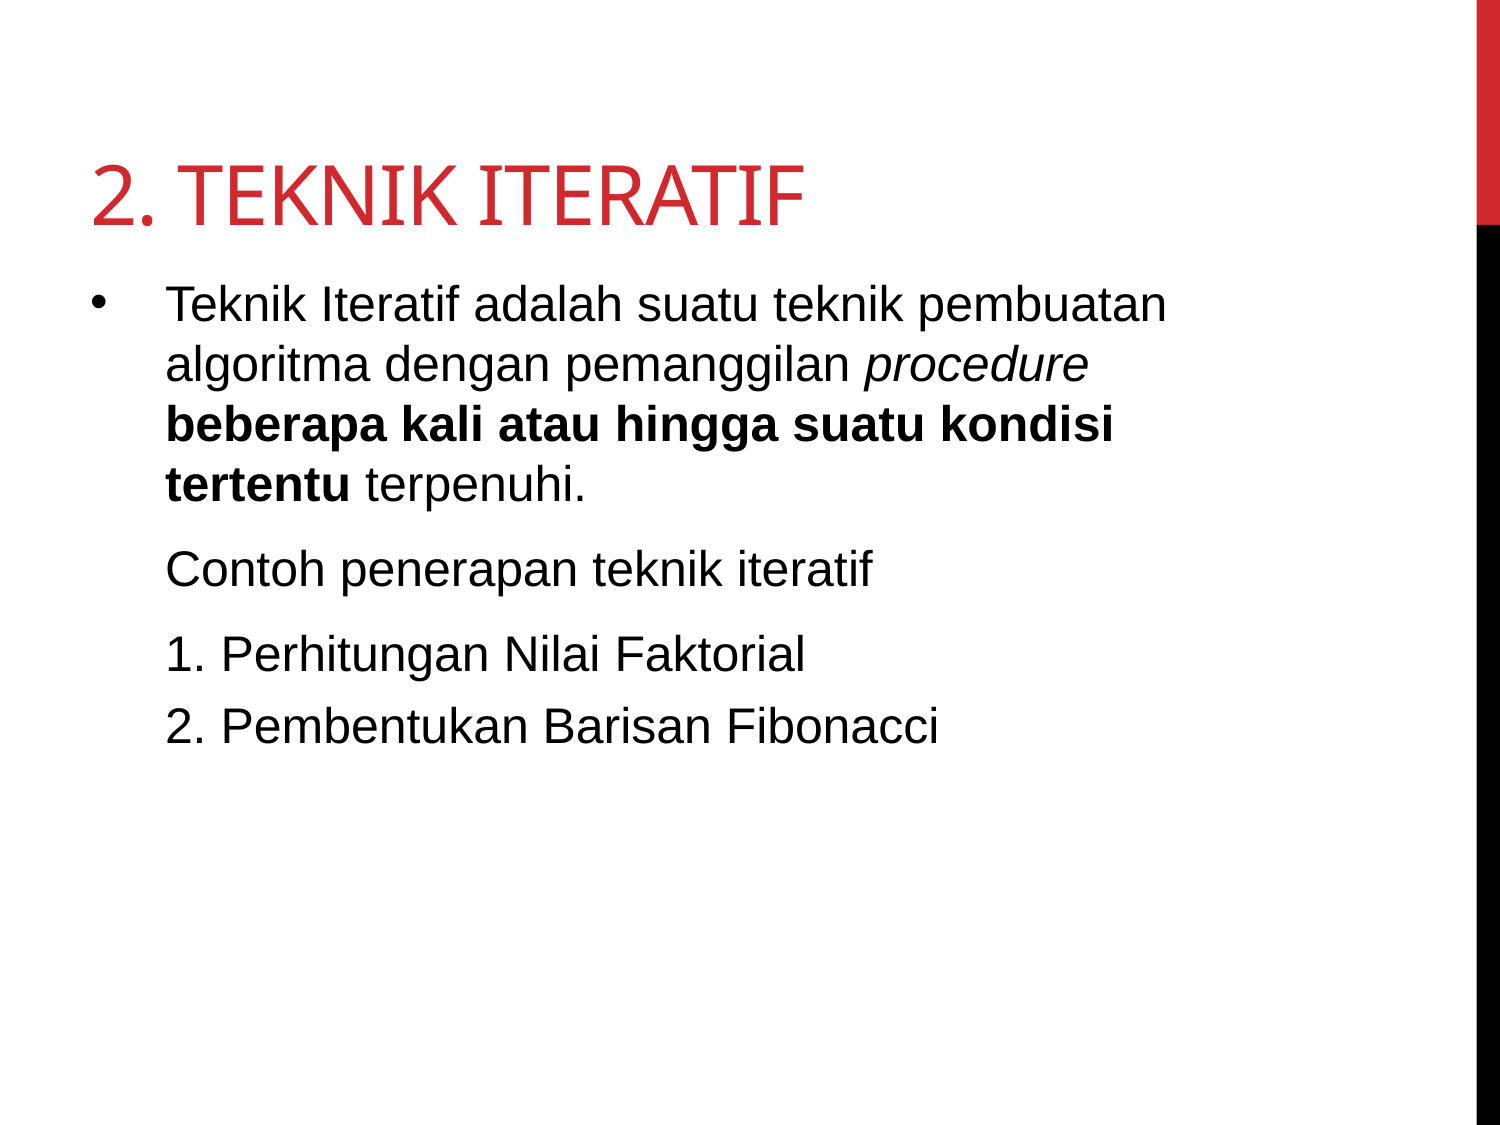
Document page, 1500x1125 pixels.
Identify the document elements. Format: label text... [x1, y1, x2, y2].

list Teknik Iteratif adalah suatu teknik pembuatan algoritma dengan pemanggilan procedure beberapa kali atau hingga suatu kondisi tertentu terpenuhi. Contoh penerapan teknik iteratif 1. Perhitungan Nilai Faktorial 2. Pembentukan Barisan Fibonacci [75, 264, 1300, 1059]
title 2. Teknik Iteratif [75, 25, 1025, 250]
